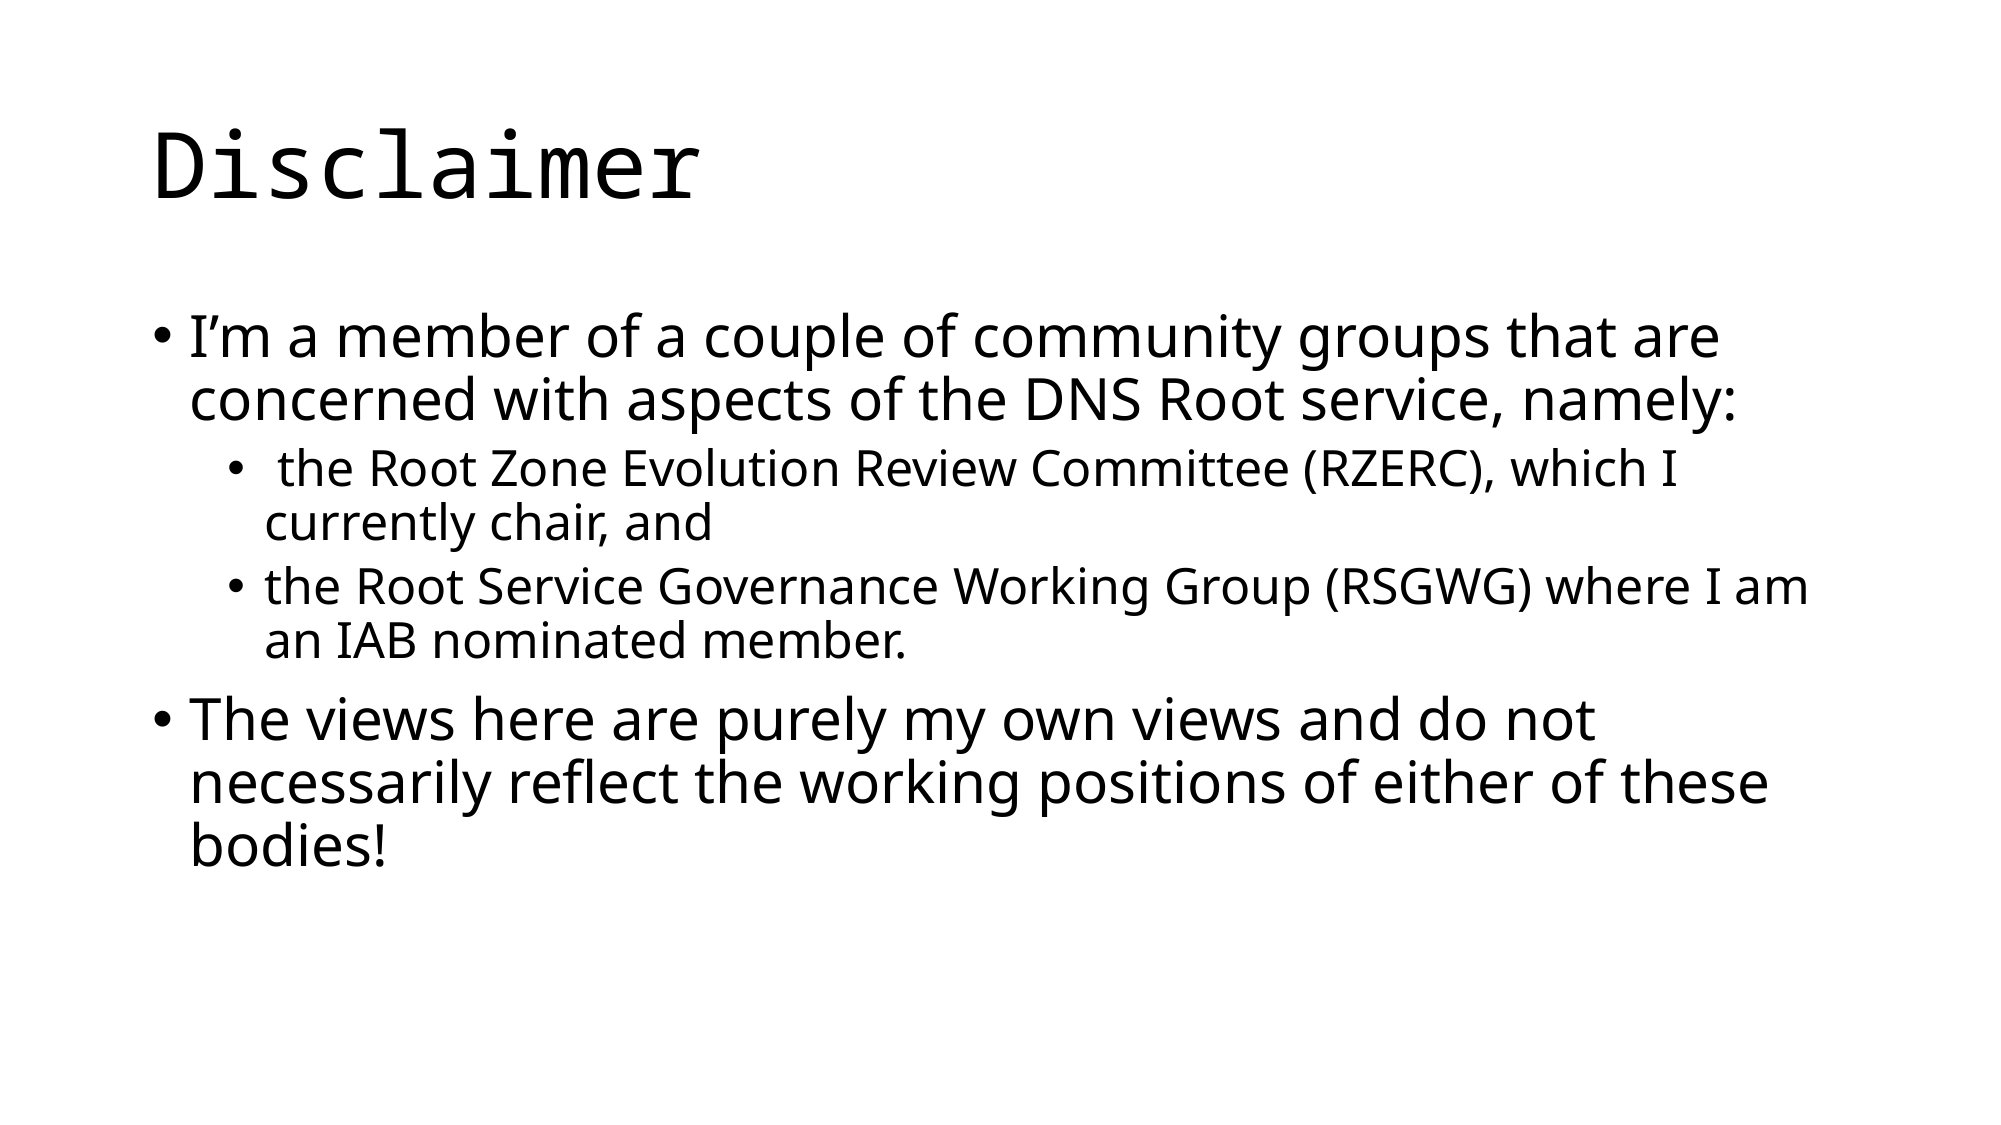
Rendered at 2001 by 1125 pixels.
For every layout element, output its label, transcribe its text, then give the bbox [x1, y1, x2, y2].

title Disclaimer [137, 59, 1863, 278]
list I’m a member of a couple of community groups that are concerned with aspects of the DNS Root service, namely: the Root Zone Evolution Review Committee (RZERC), which I currently chair, and the Root Service Governance Working Group (RSGWG) where I am an IAB nominated member. The views here are purely my own views and do not necessarily reflect the working positions of either of these bodies! [137, 299, 1863, 1014]
